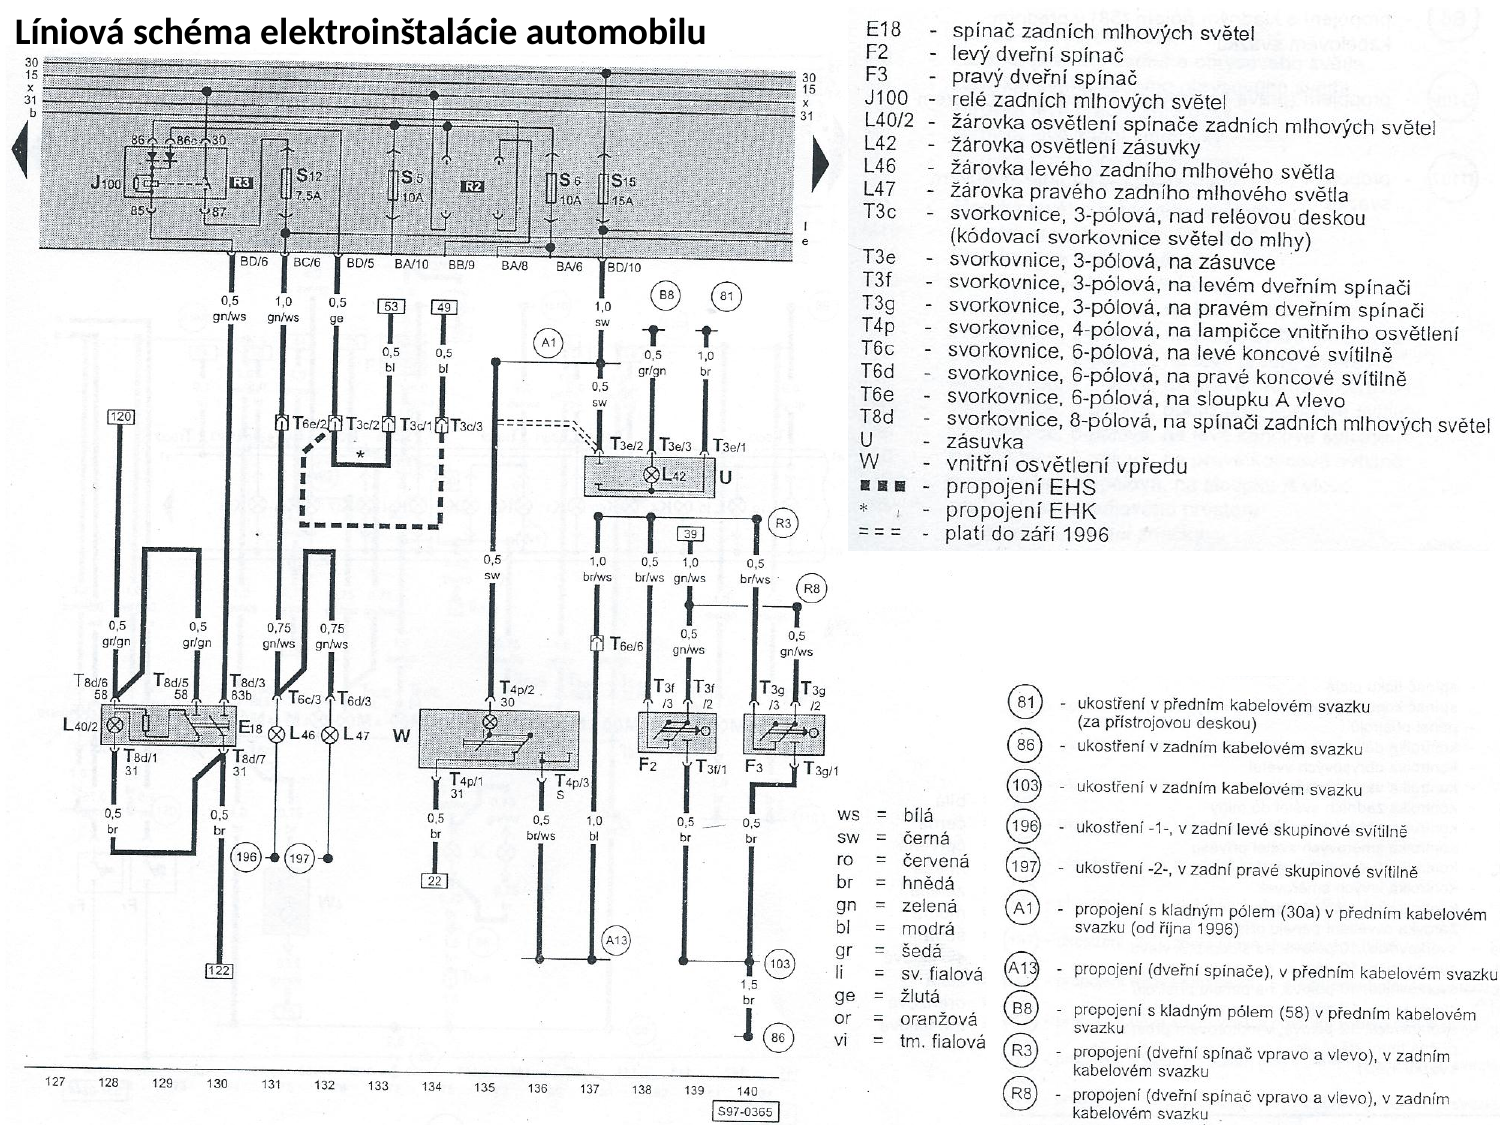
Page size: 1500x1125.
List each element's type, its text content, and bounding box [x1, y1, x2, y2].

text_box Líniová schéma elektroinštalácie automobilu [0, 0, 762, 50]
picture [5, 7, 1495, 1125]
picture [1000, 676, 1500, 1125]
